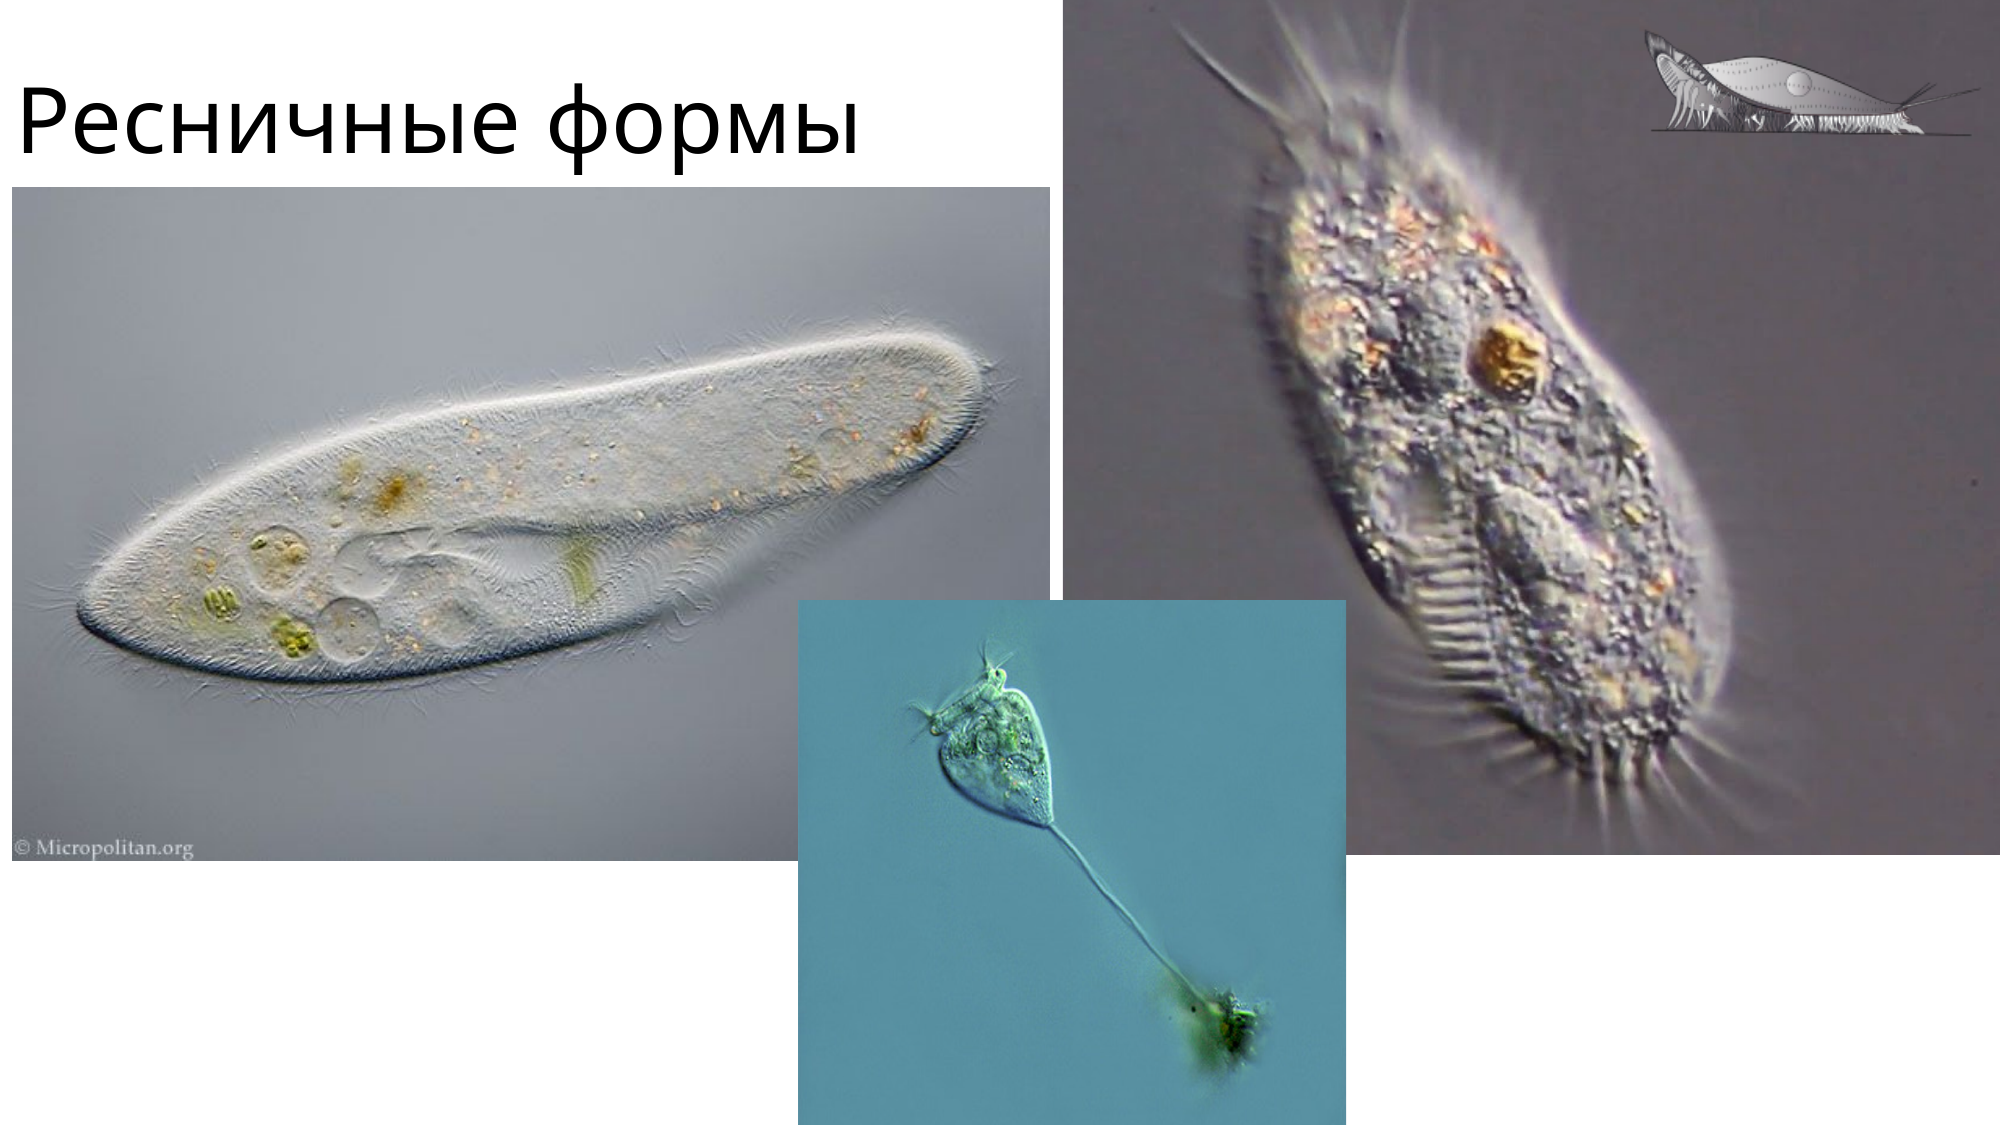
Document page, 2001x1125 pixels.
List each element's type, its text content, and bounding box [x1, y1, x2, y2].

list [1062, 0, 2000, 861]
picture [1642, 0, 1986, 188]
picture [12, 187, 1347, 1125]
title Ресничные формы [0, 14, 1062, 233]
